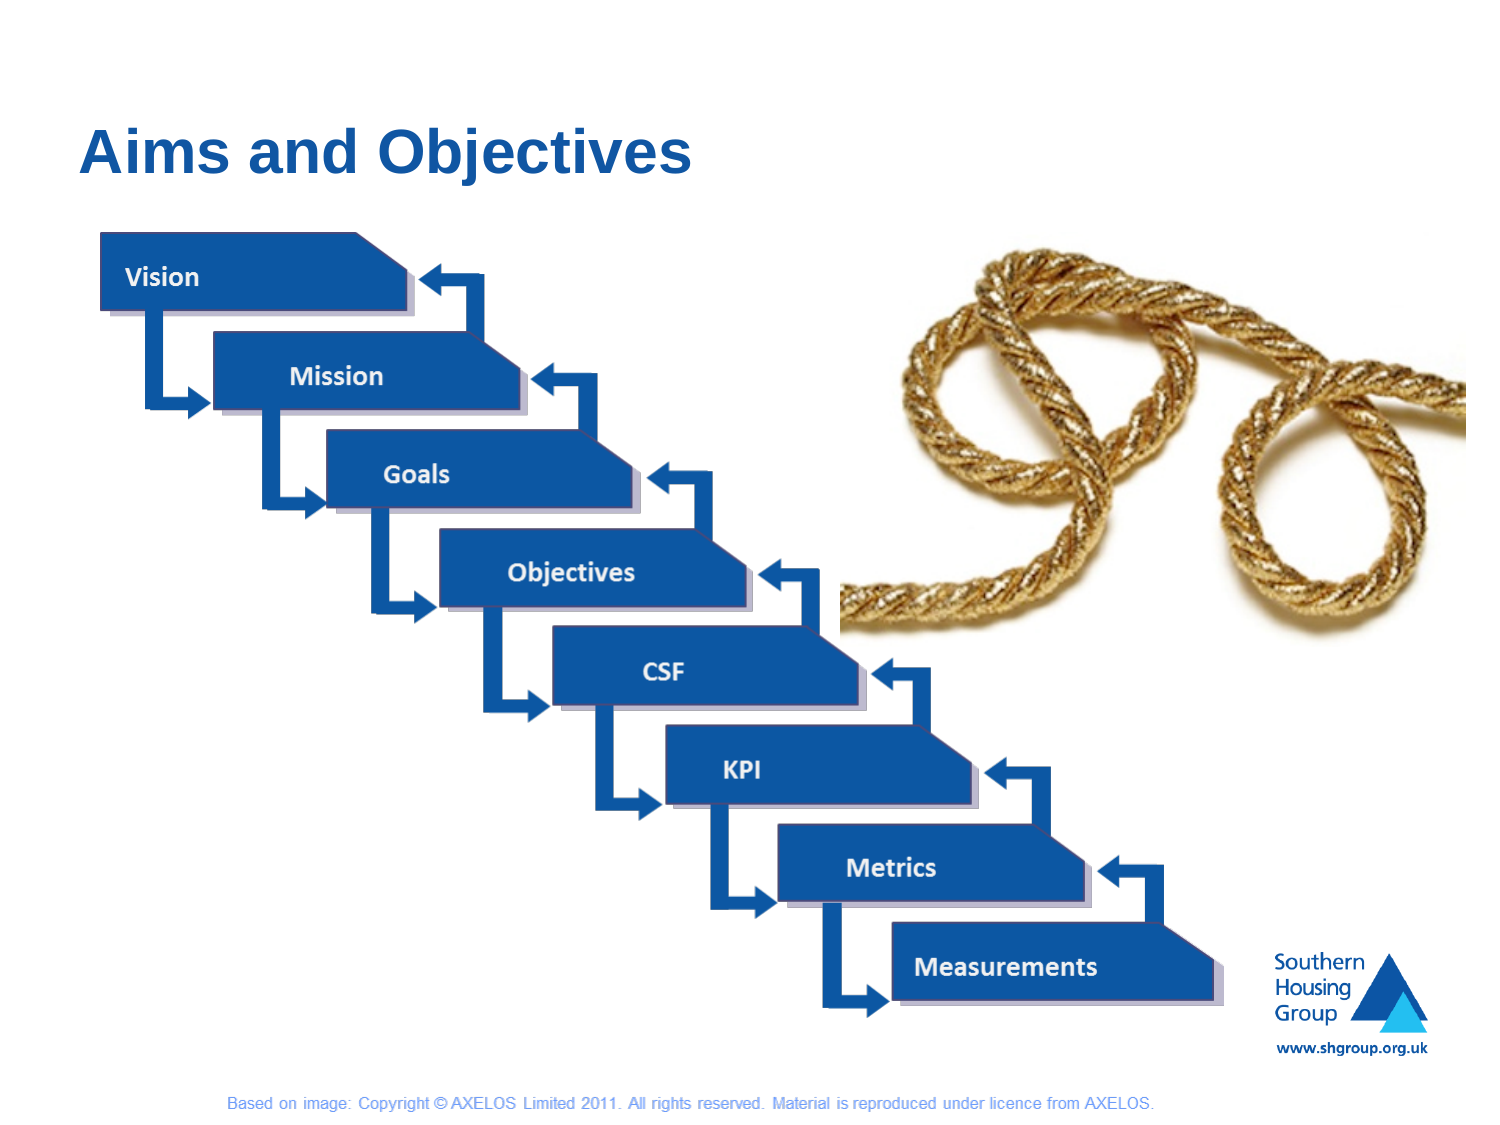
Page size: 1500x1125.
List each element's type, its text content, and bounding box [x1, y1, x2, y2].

picture [100, 232, 1466, 1123]
title Aims and Objectives [63, 64, 1434, 233]
picture [1275, 952, 1428, 1056]
